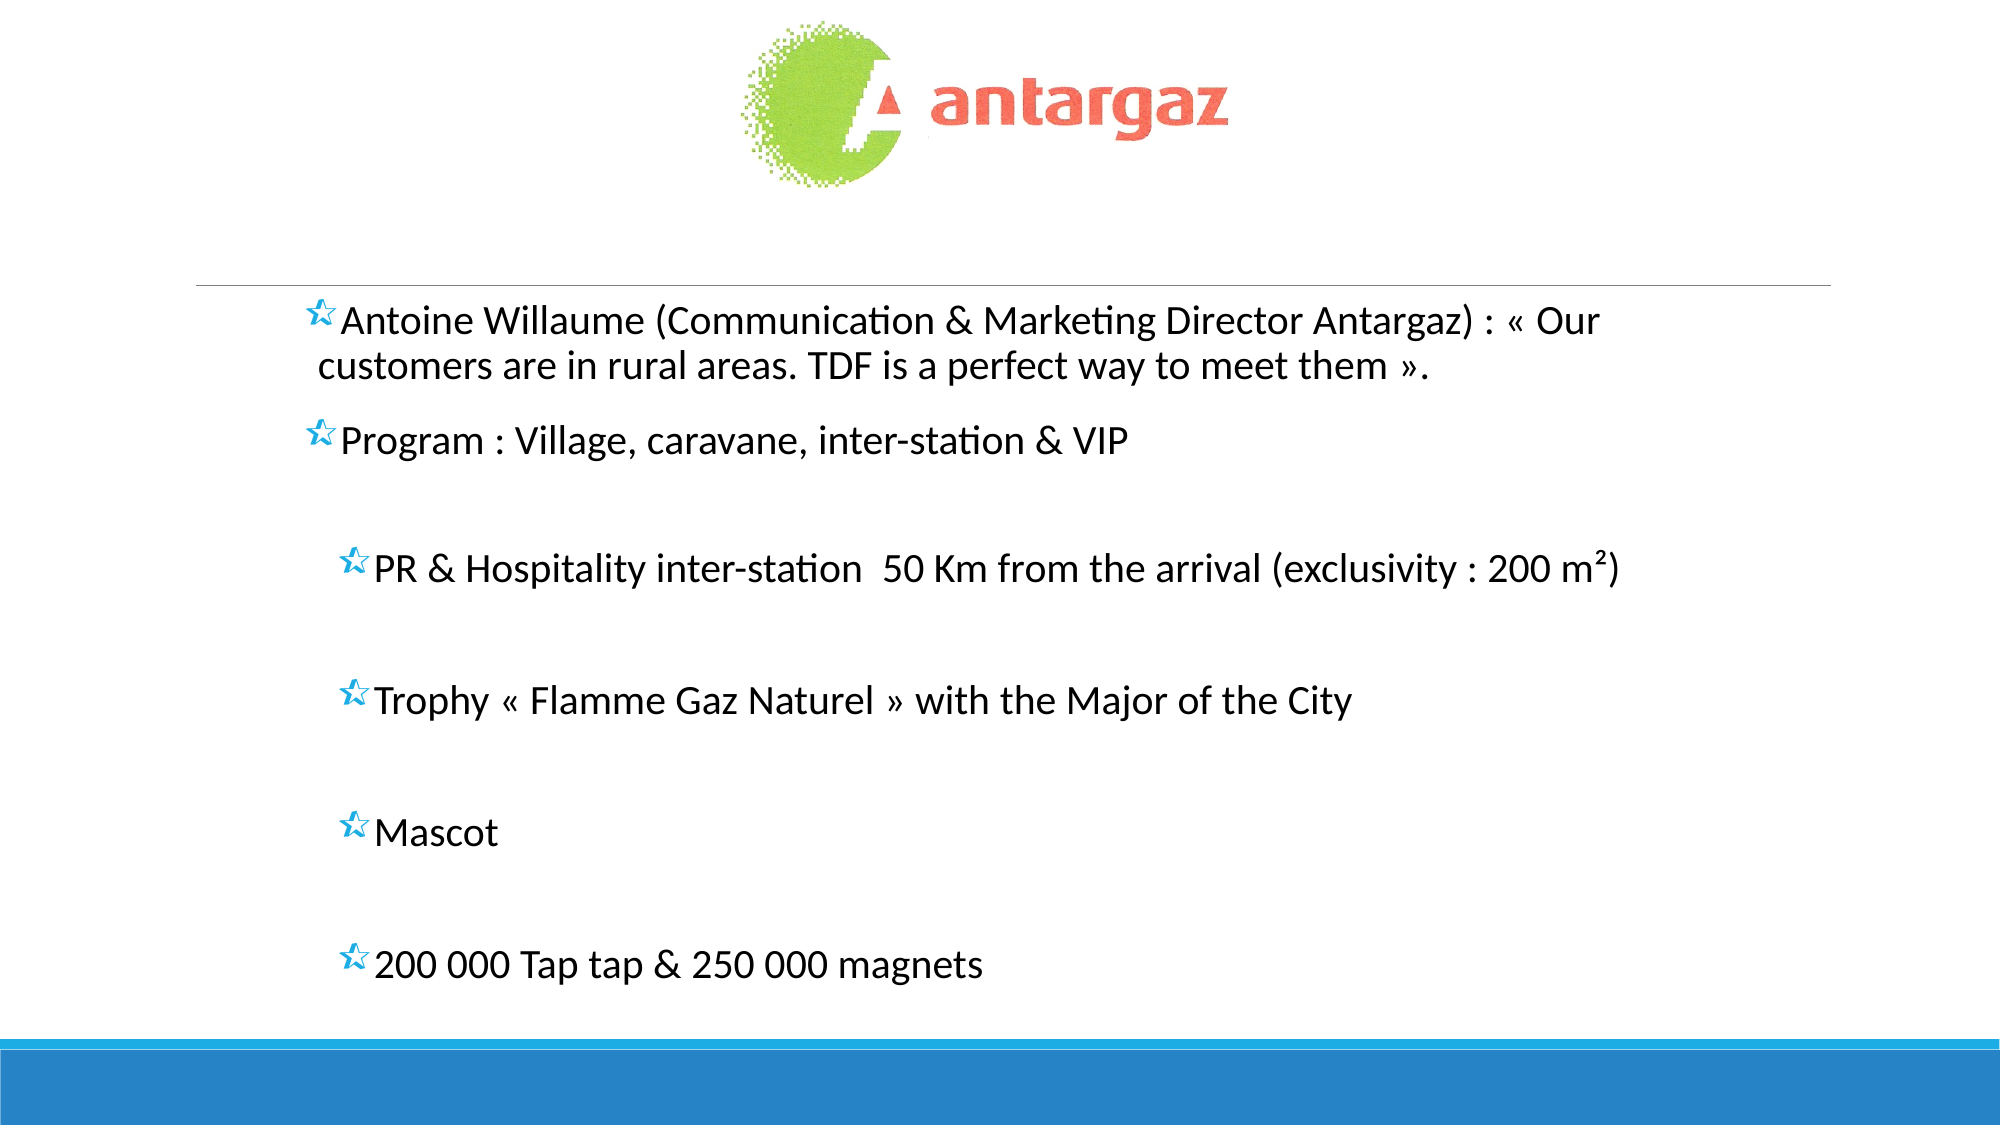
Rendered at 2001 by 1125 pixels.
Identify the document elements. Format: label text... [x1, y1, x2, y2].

list Antoine Willaume (Communication & Marketing Director Antargaz) : « Our customers are in rural areas. TDF is a perfect way to meet them ». Program : Village, caravane, inter-station & VIP PR & Hospitality inter-station 50 Km from the arrival (exclusivity : 200 m²) Trophy « Flamme Gaz Naturel » with the Major of the City Mascot 200 000 Tap tap & 250 000 magnets [303, 291, 1685, 1034]
picture [715, 0, 1273, 201]
